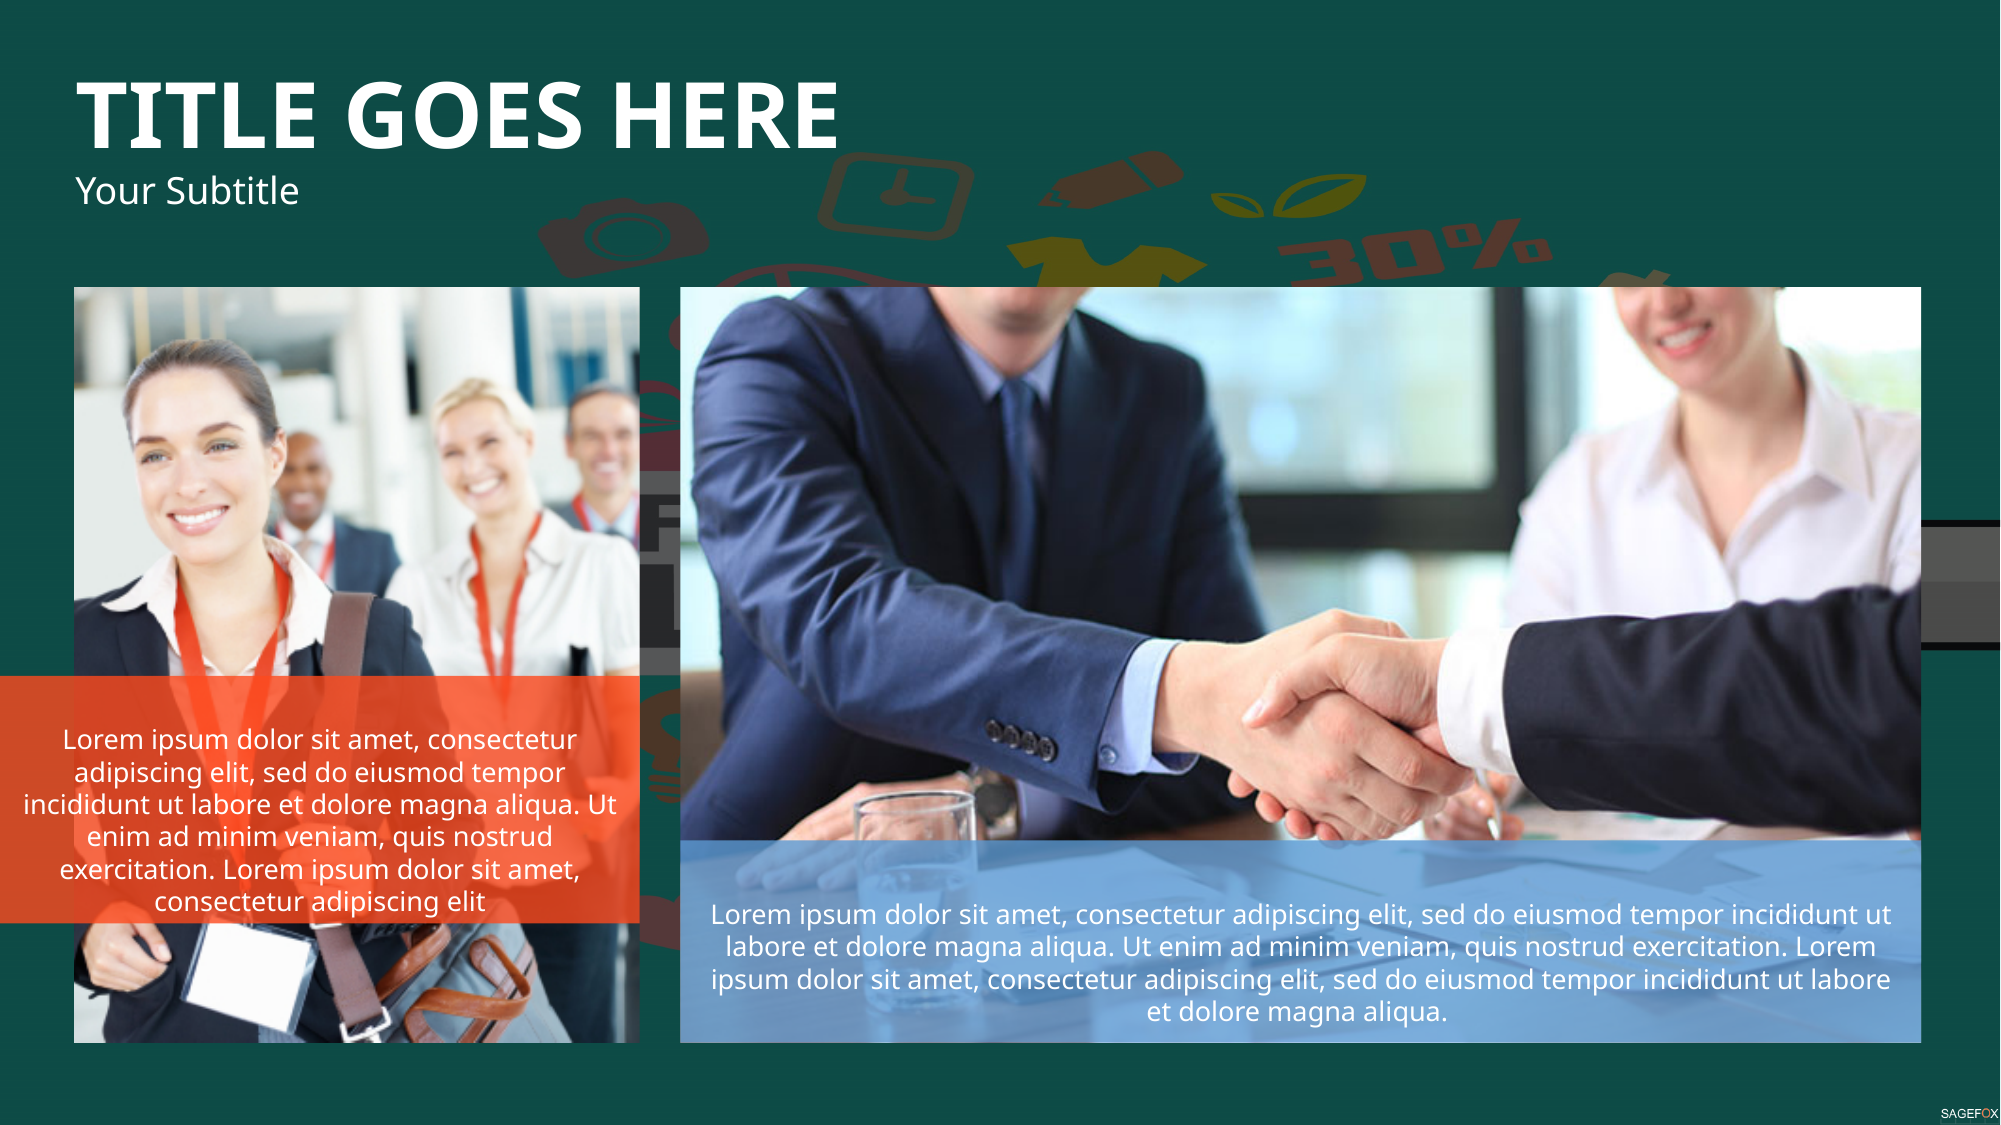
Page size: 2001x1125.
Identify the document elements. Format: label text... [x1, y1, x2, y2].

text_box Lorem ipsum dolor sit amet, consectetur adipiscing elit, sed do eiusmod tempor incididunt ut labore et dolore magna aliqua. Ut enim ad minim veniam, quis nostrud exercitation. Lorem ipsum dolor sit amet, consectetur adipiscing elit, sed do eiusmod tempor incididunt ut labore et dolore magna aliqua. [680, 879, 1922, 1035]
text_box [679, 287, 1922, 839]
text_box [0, 675, 641, 924]
text_box Lorem ipsum dolor sit amet, consectetur adipiscing elit, sed do eiusmod tempor incididunt ut labore et dolore magna aliqua. Ut enim ad minim veniam, quis nostrud exercitation. Lorem ipsum dolor sit amet, consectetur adipiscing elit [0, 705, 640, 925]
picture [1940, 0, 2001, 1125]
text_box [73, 924, 641, 1044]
text_box TITLE GOES HERE Your Subtitle [60, 49, 1036, 220]
text_box [679, 839, 1922, 1044]
text_box [73, 287, 641, 675]
